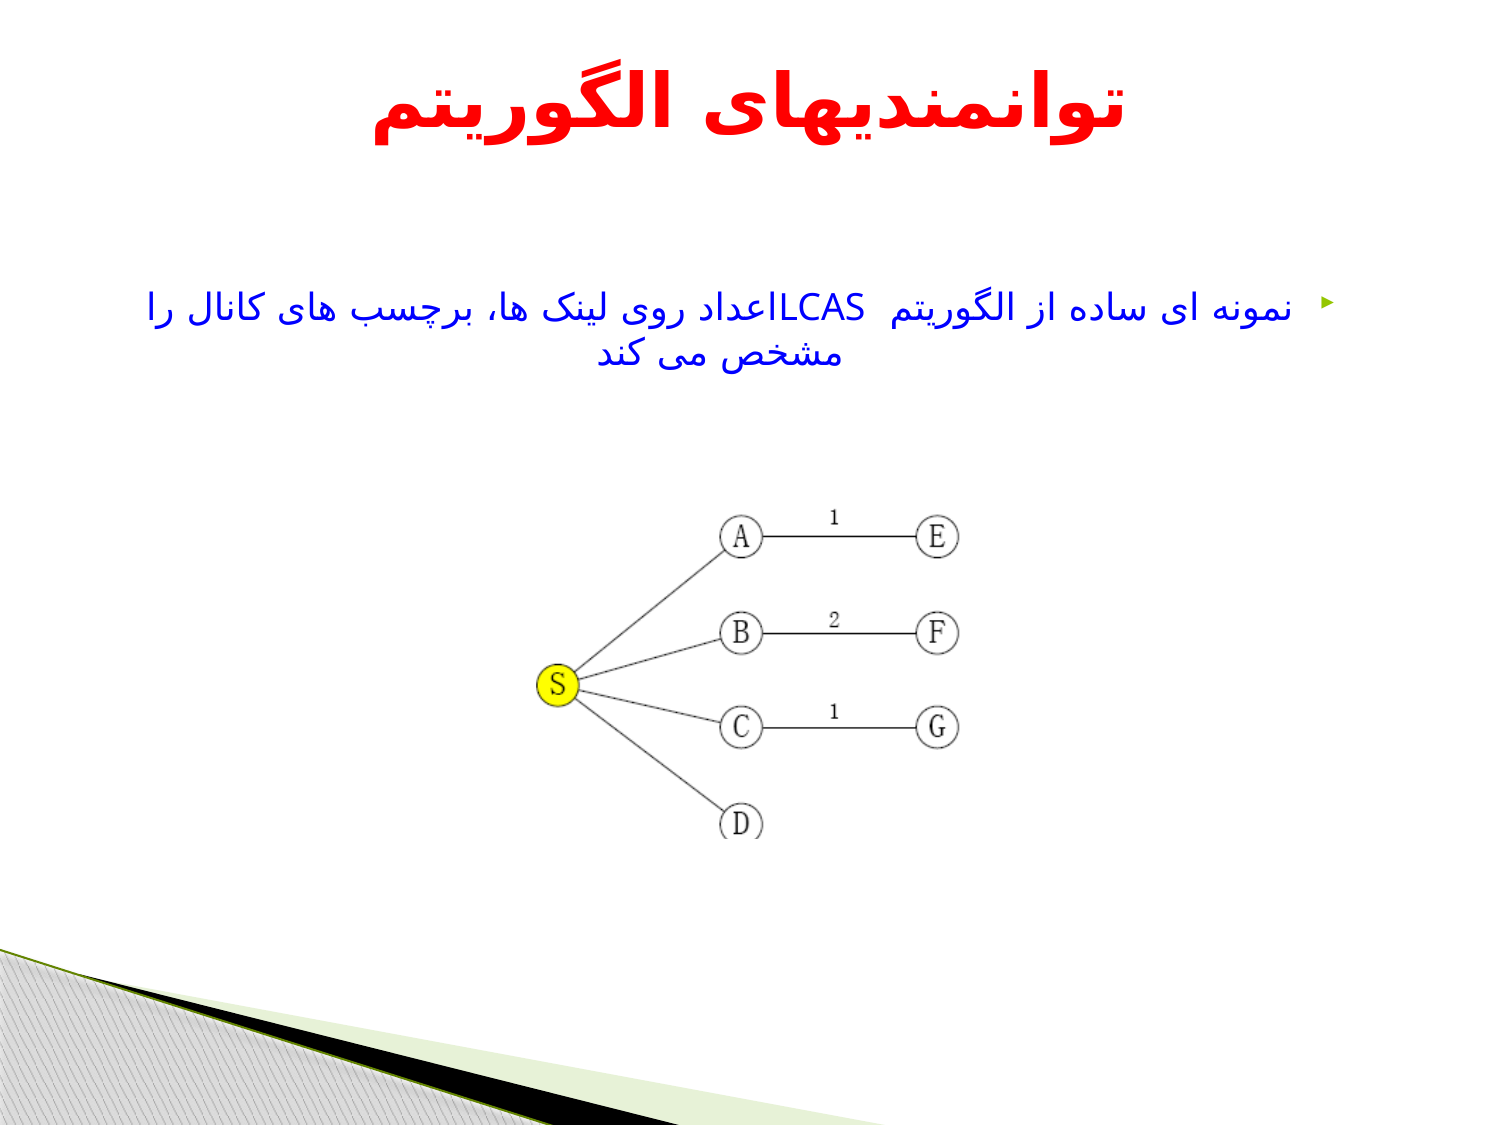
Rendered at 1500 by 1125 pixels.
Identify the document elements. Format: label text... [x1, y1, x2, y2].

picture [424, 474, 1036, 839]
title توانمندیهای الگوریتم [75, 3, 1425, 192]
list نمونه ای ساده از الگوریتم LCASاعداد روی لینک ها، برچسب های کانال را مشخص می کند [75, 275, 1425, 986]
